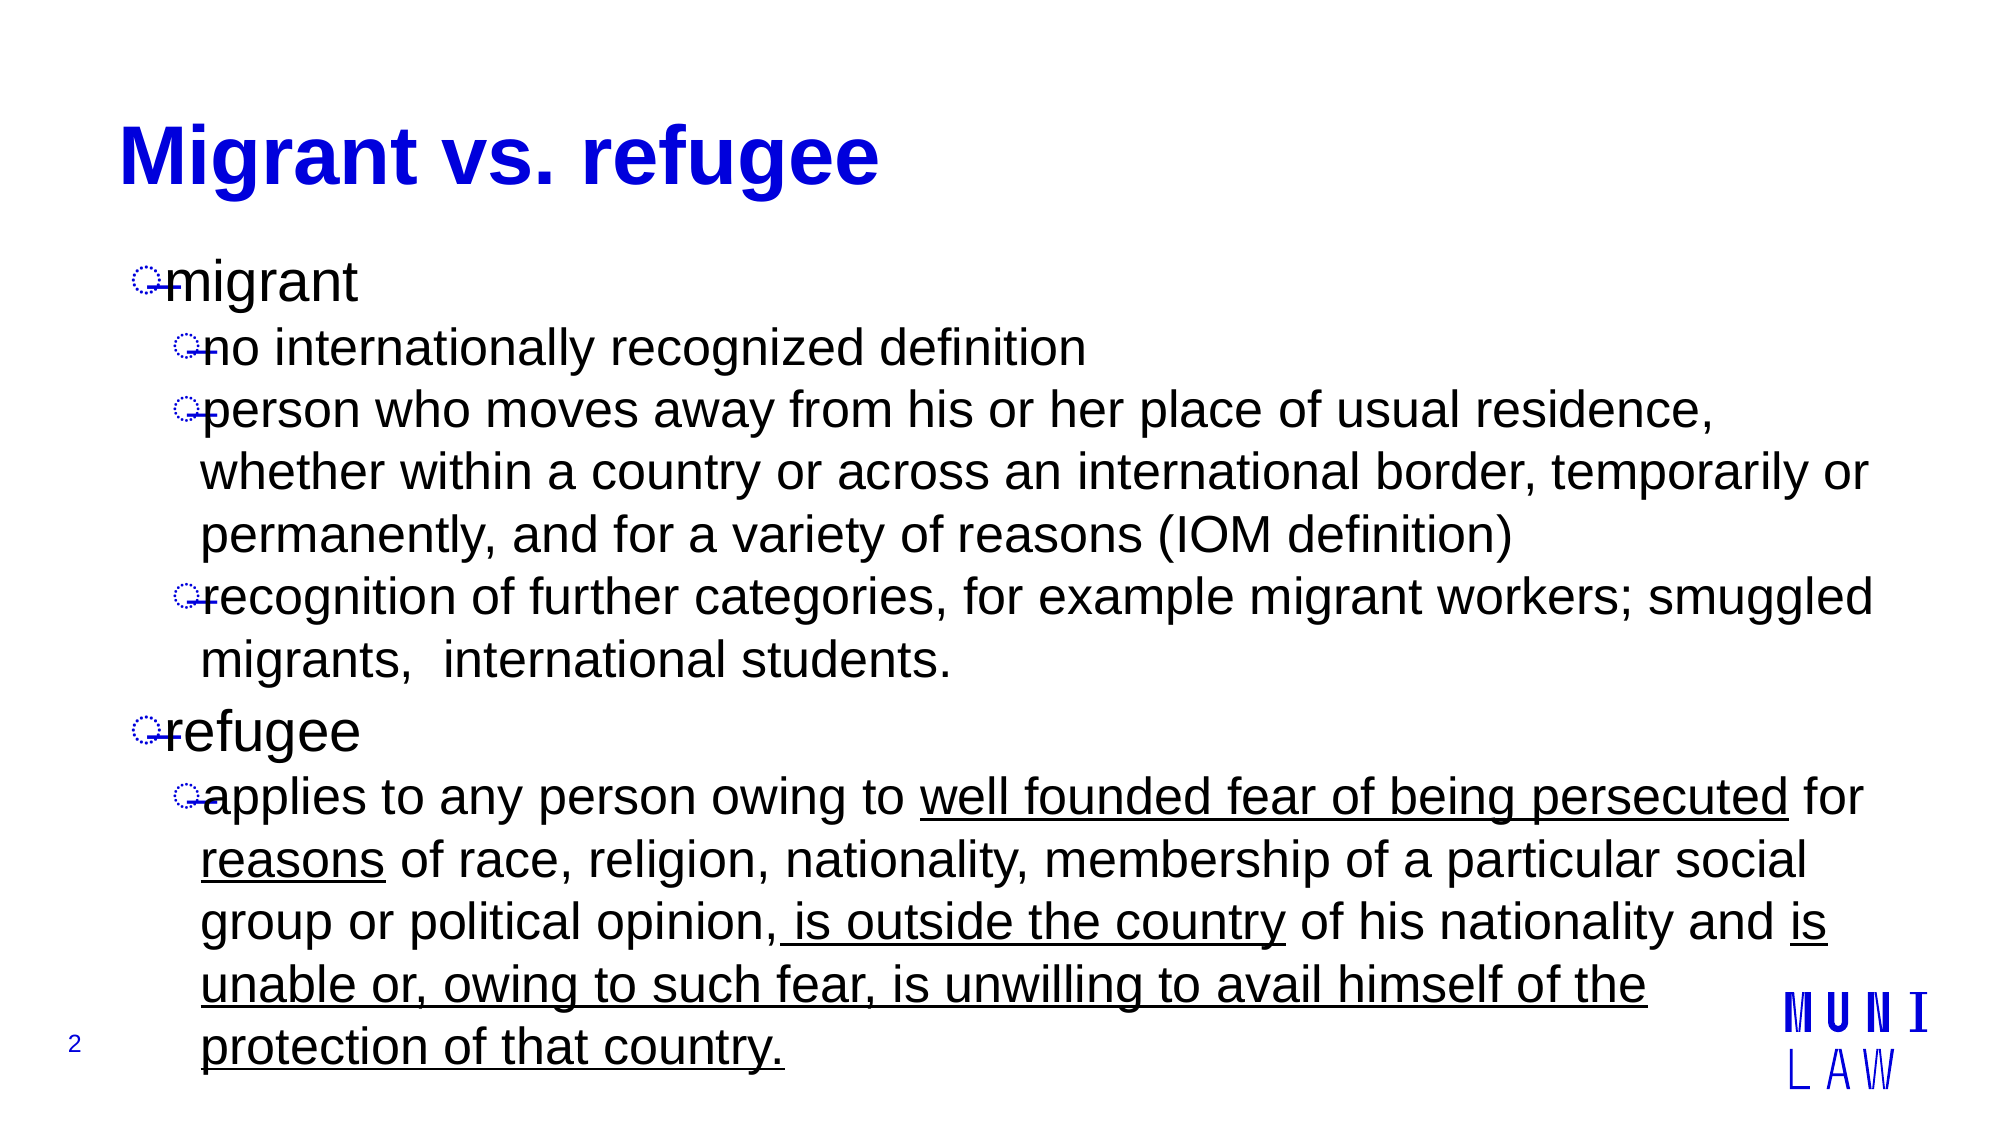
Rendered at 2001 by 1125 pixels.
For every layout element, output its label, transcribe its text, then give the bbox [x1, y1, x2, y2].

slide_number 2 [67, 1021, 110, 1063]
title Migrant vs. refugee [118, 118, 1883, 193]
list migrant no internationally recognized definition person who moves away from his or her place of usual residence, whether within a country or across an international border, temporarily or permanently, and for a variety of reasons (IOM definition) recognition of further categories, for example migrant workers; smuggled migrants, international students. refugee applies to any person owing to well founded fear of being persecuted for reasons of race, religion, nationality, membership of a particular social group or political opinion, is outside the country of his nationality and is unable or, owing to such fear, is unwilling to avail himself of the protection of that country. [118, 237, 1883, 1044]
